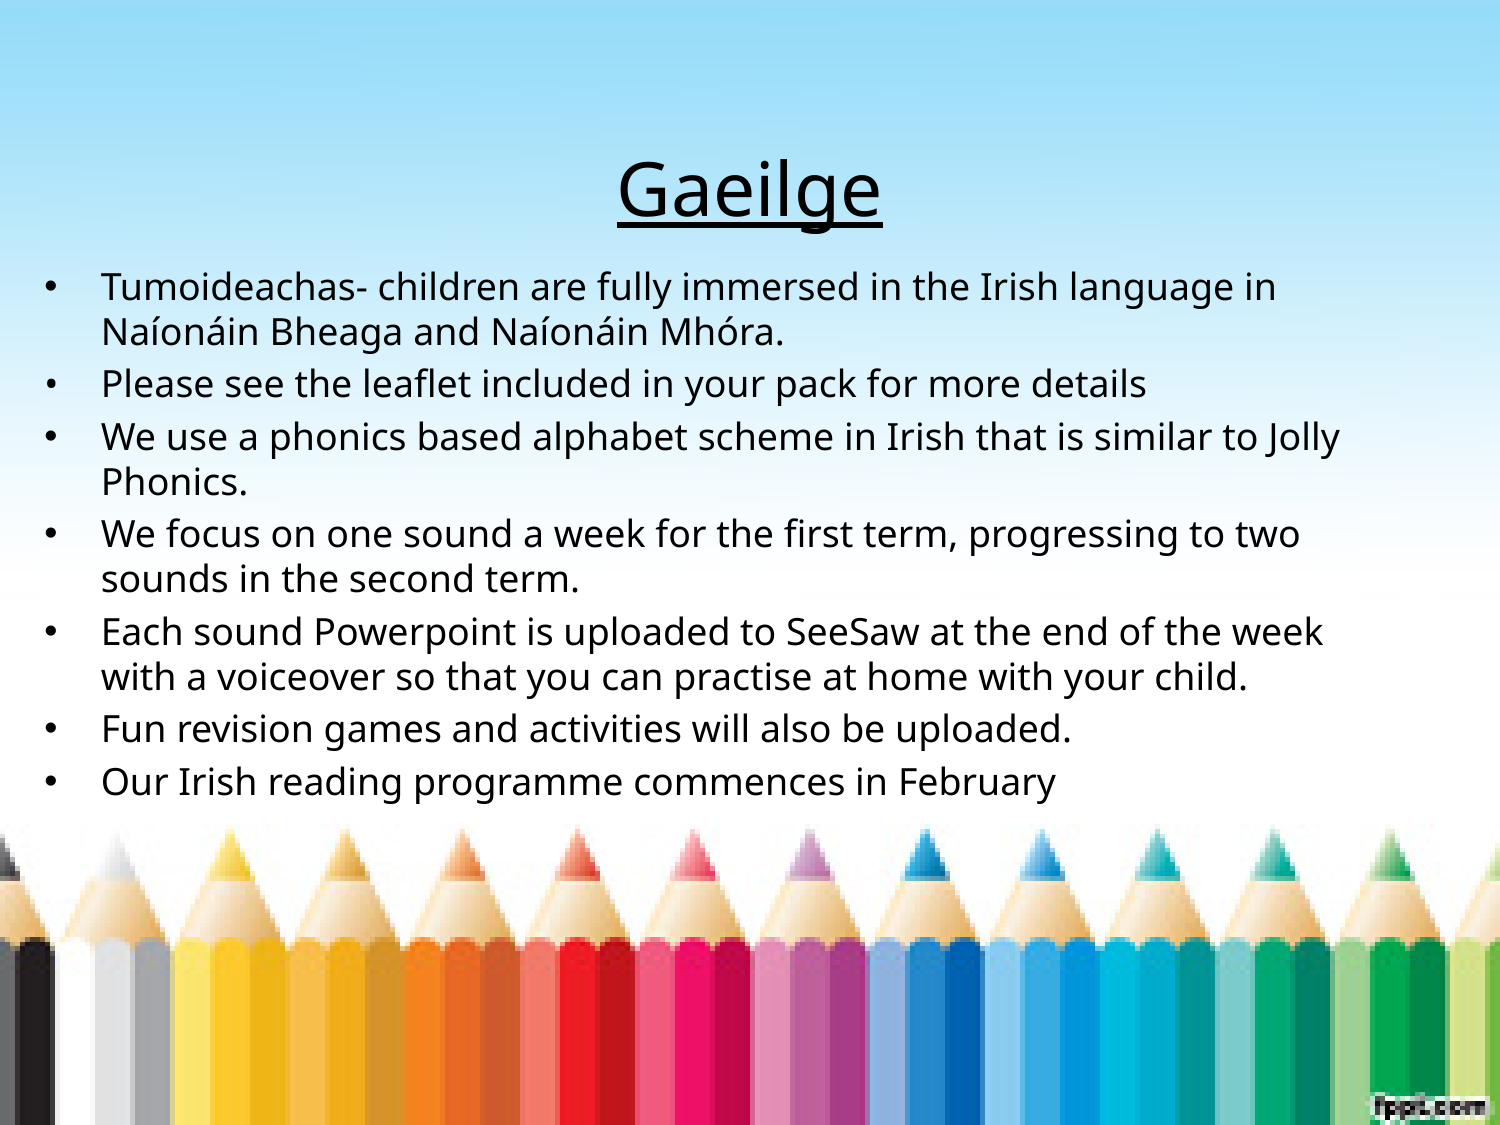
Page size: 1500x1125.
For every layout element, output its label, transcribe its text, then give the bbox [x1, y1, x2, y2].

subtitle Tumoideachas- children are fully immersed in the Irish language in Naíonáin Bheaga and Naíonáin Mhóra. Please see the leaflet included in your pack for more details We use a phonics based alphabet scheme in Irish that is similar to Jolly Phonics. We focus on one sound a week for the first term, progressing to two sounds in the second term. Each sound Powerpoint is uploaded to SeeSaw at the end of the week with a voiceover so that you can practise at home with your child. Fun revision games and activities will also be uploaded. Our Irish reading programme commences in February [29, 255, 1422, 912]
picture [0, 0, 1500, 1125]
title Gaeilge [112, 66, 1388, 255]
